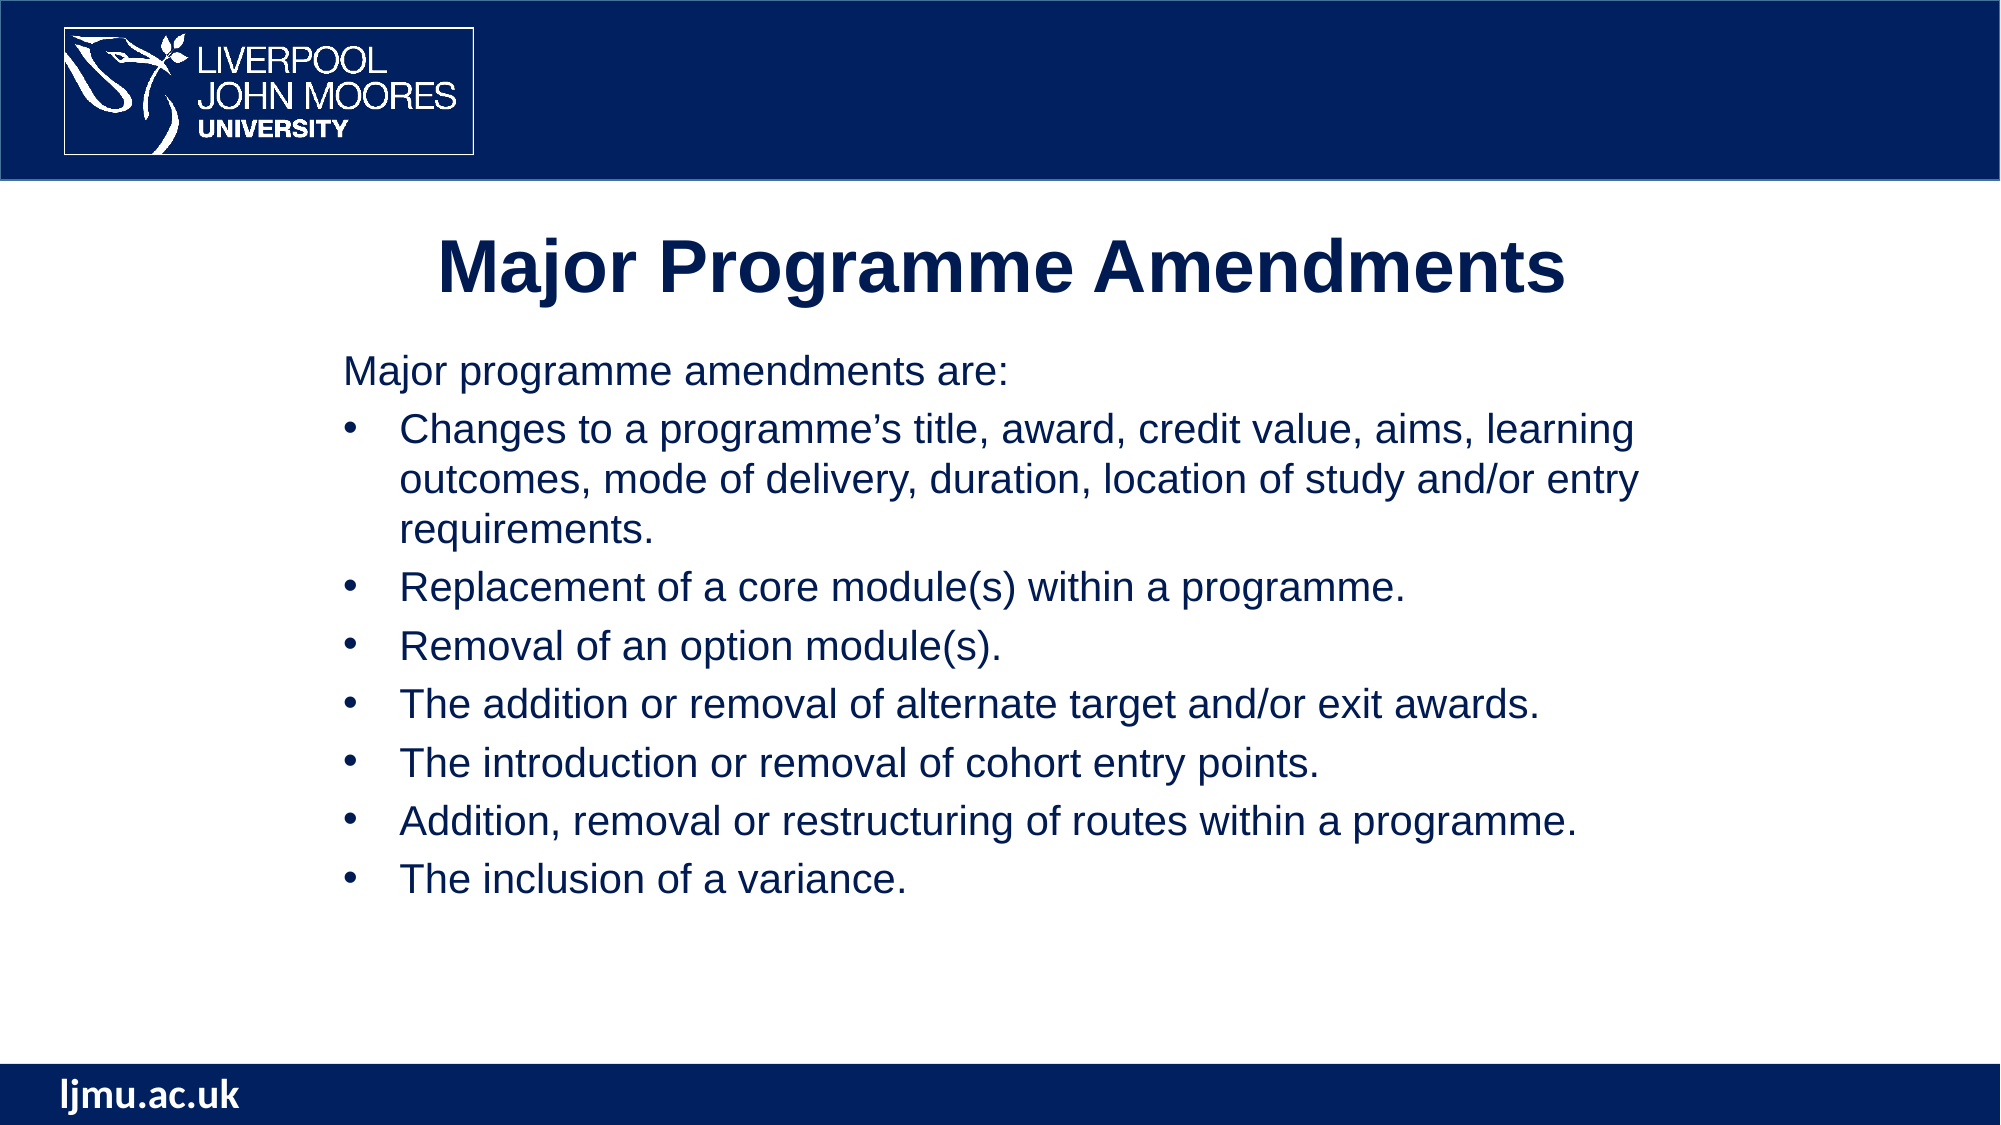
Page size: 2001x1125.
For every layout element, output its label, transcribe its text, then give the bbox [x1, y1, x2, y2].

picture [50, 16, 487, 166]
text_box Major Programme Amendments [328, 216, 1678, 309]
text_box Major programme amendments are: Changes to a programme’s title, award, credit value, aims, learning outcomes, mode of delivery, duration, location of study and/or entry requirements. Replacement of a core module(s) within a programme. Removal of an option module(s). The addition or removal of alternate target and/or exit awards. The introduction or removal of cohort entry points. Addition, removal or restructuring of routes within a programme. The inclusion of a variance. [328, 336, 1678, 1013]
